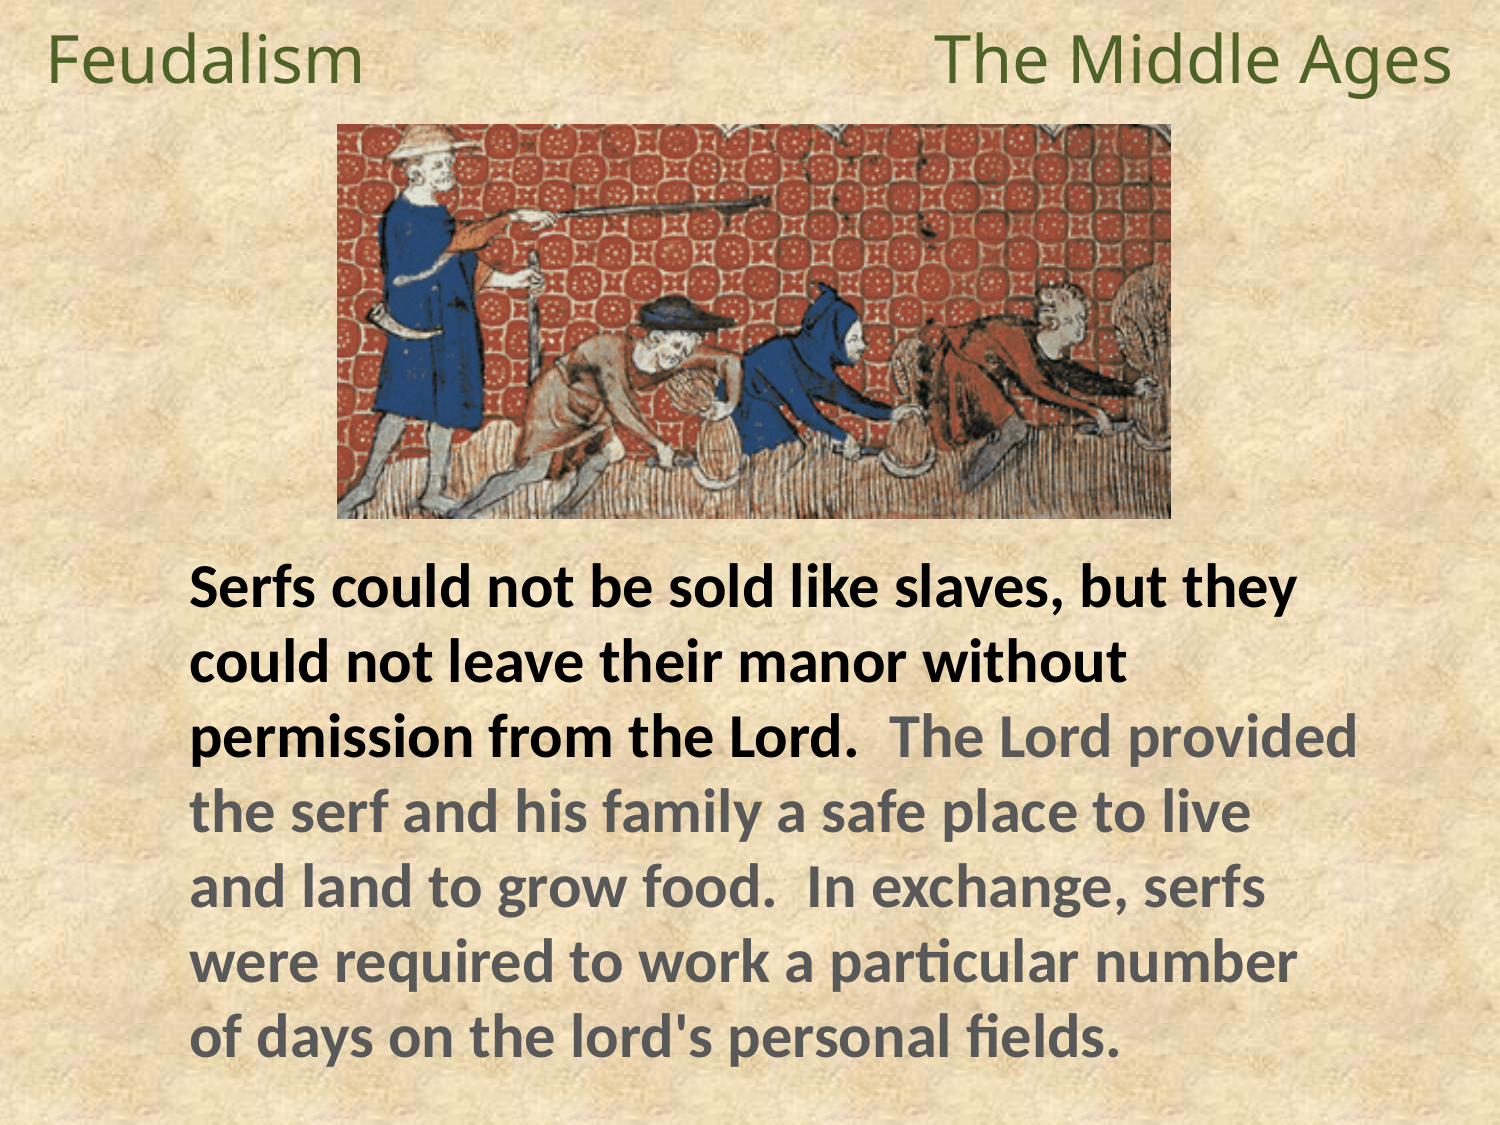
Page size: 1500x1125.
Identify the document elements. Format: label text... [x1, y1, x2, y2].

picture [0, 113, 1500, 1125]
text_box Serfs could not be sold like slaves, but they could not leave their manor without permission from the Lord. The Lord provided the serf and his family a safe place to live and land to grow food. In exchange, serfs were required to work a particular number of days on the lord's personal fields. [174, 537, 1375, 1077]
text_box Feudalism The Middle Ages [0, 0, 1500, 113]
